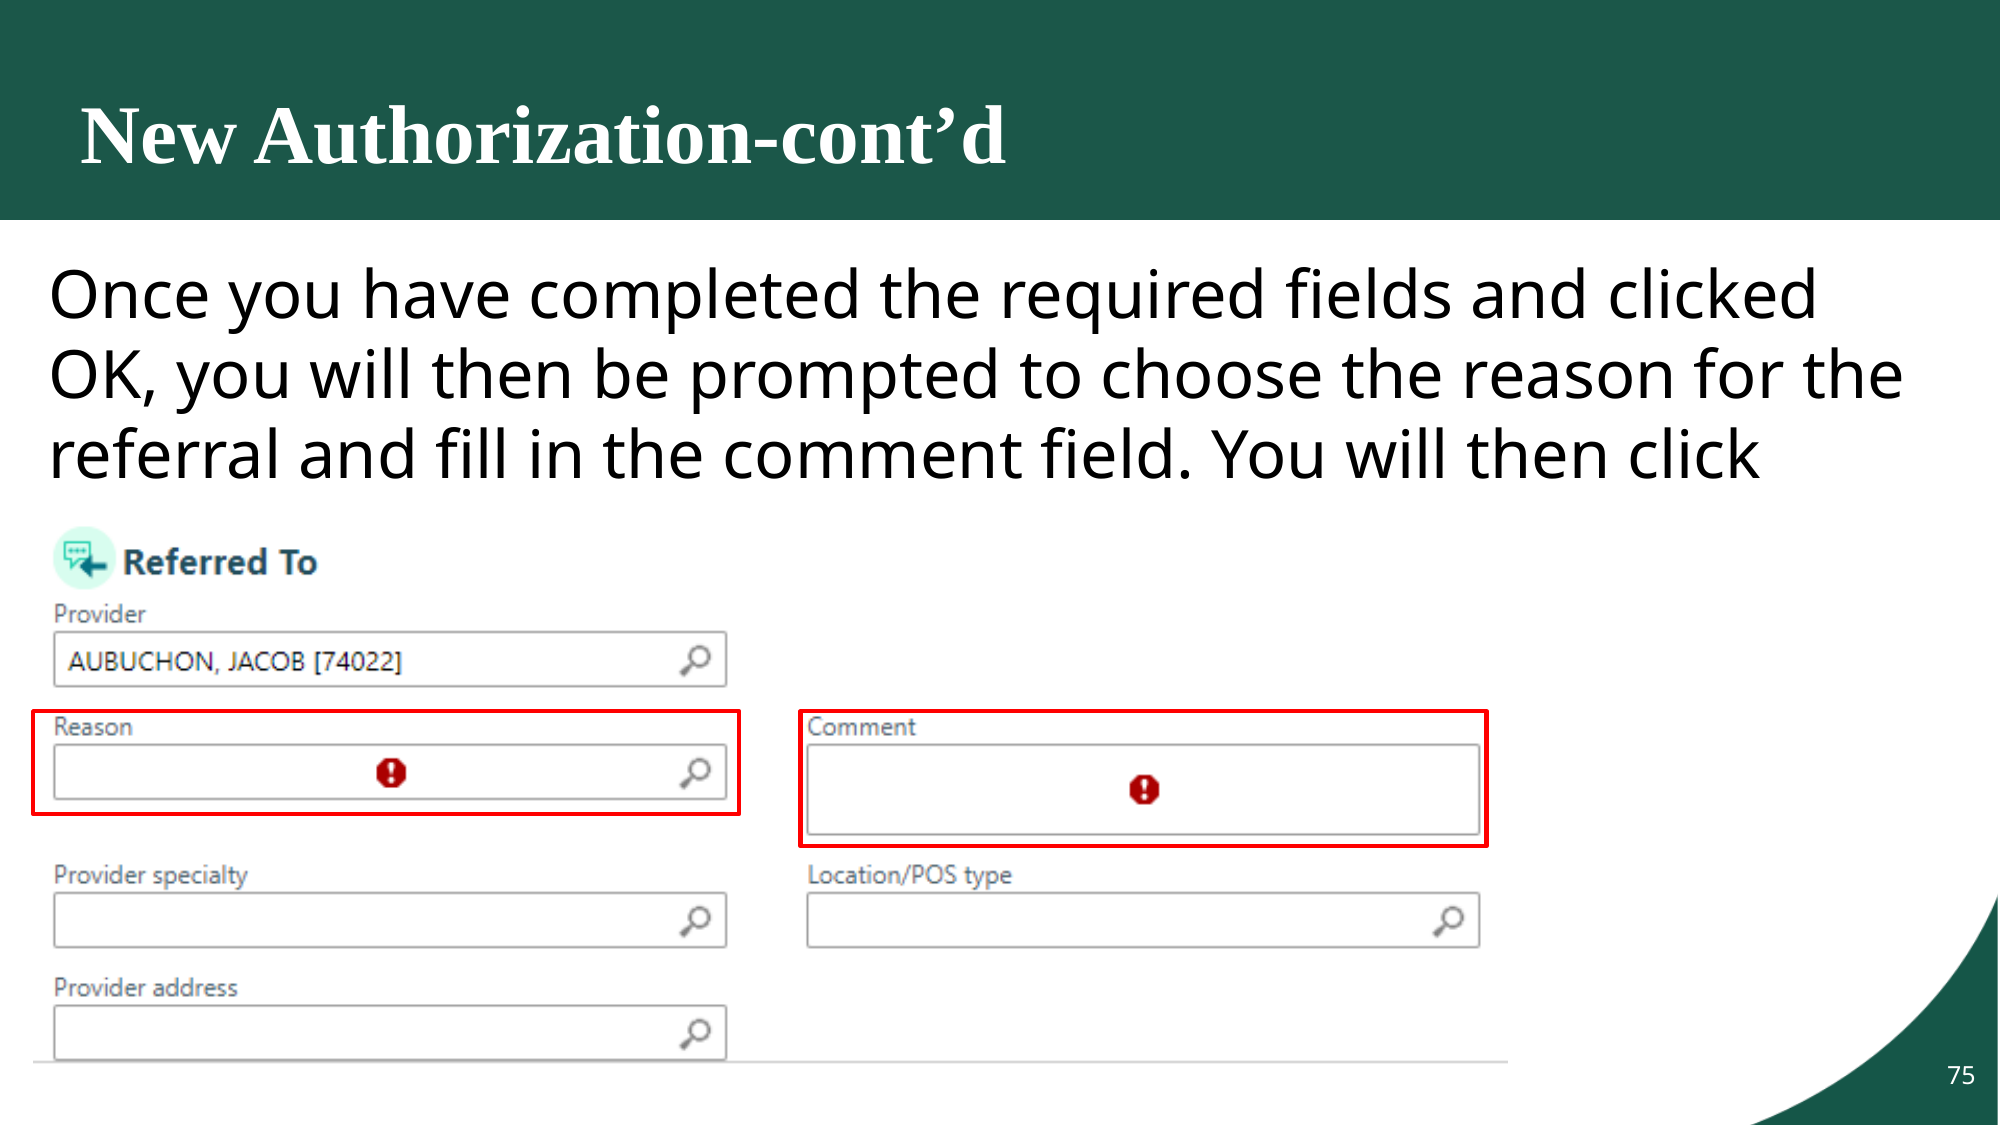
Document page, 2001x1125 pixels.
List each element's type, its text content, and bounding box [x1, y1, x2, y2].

text_box New Authorization-cont’d [0, 0, 2000, 220]
text_box Once you have completed the required fields and clicked OK, you will then be prompted to choose the reason for the referral and fill in the comment field. You will then click Next. [33, 243, 1950, 1098]
picture [32, 500, 1508, 1075]
